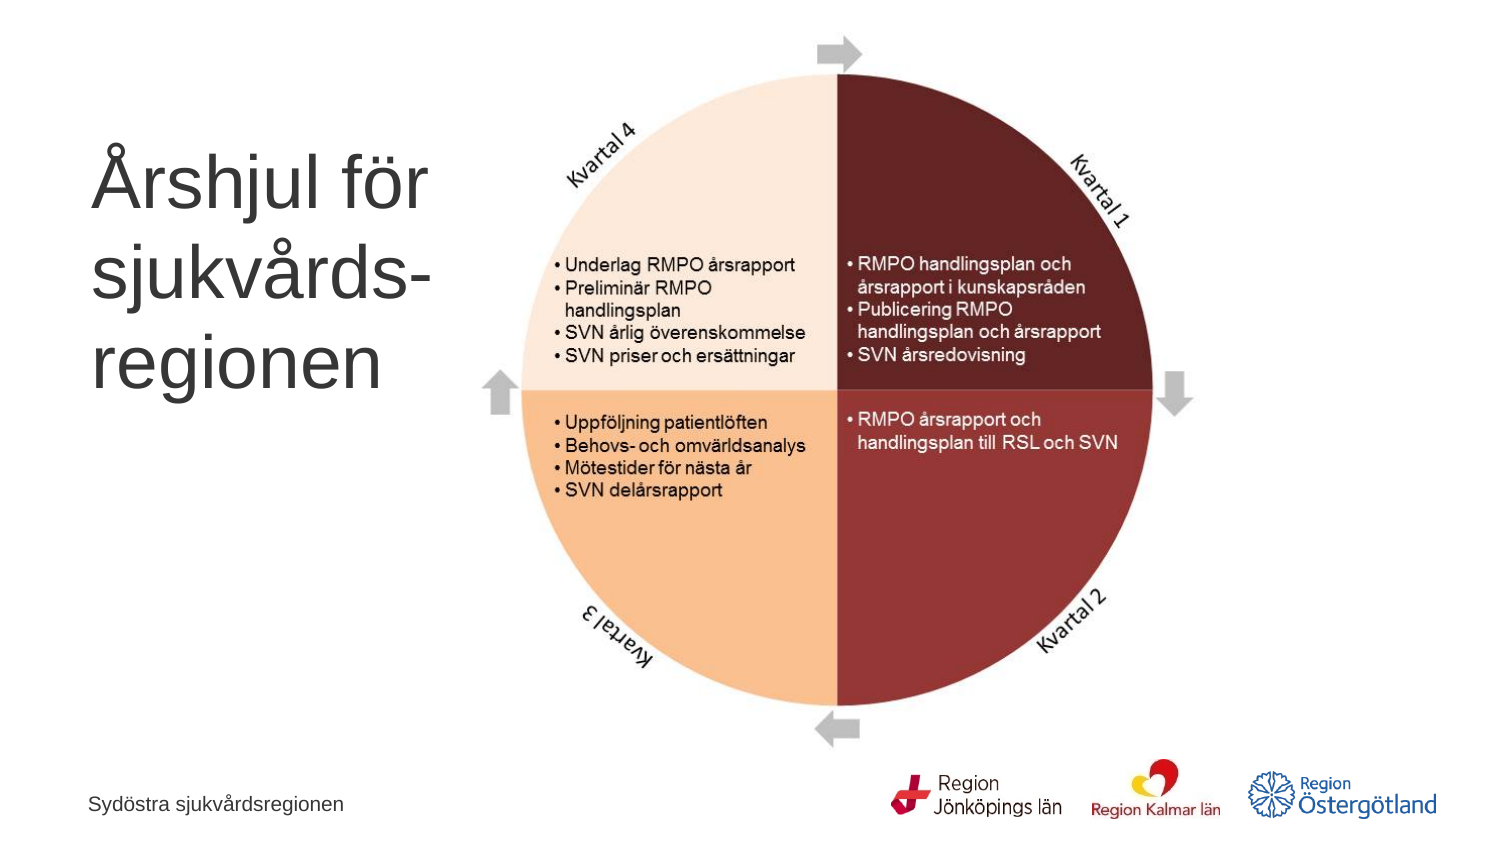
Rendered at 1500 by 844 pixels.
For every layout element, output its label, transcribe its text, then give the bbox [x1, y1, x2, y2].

picture [1248, 771, 1436, 819]
title Årshjul för sjukvårds-regionen [76, 126, 354, 682]
picture [891, 771, 1062, 819]
picture [1092, 759, 1220, 819]
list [359, 31, 1329, 759]
